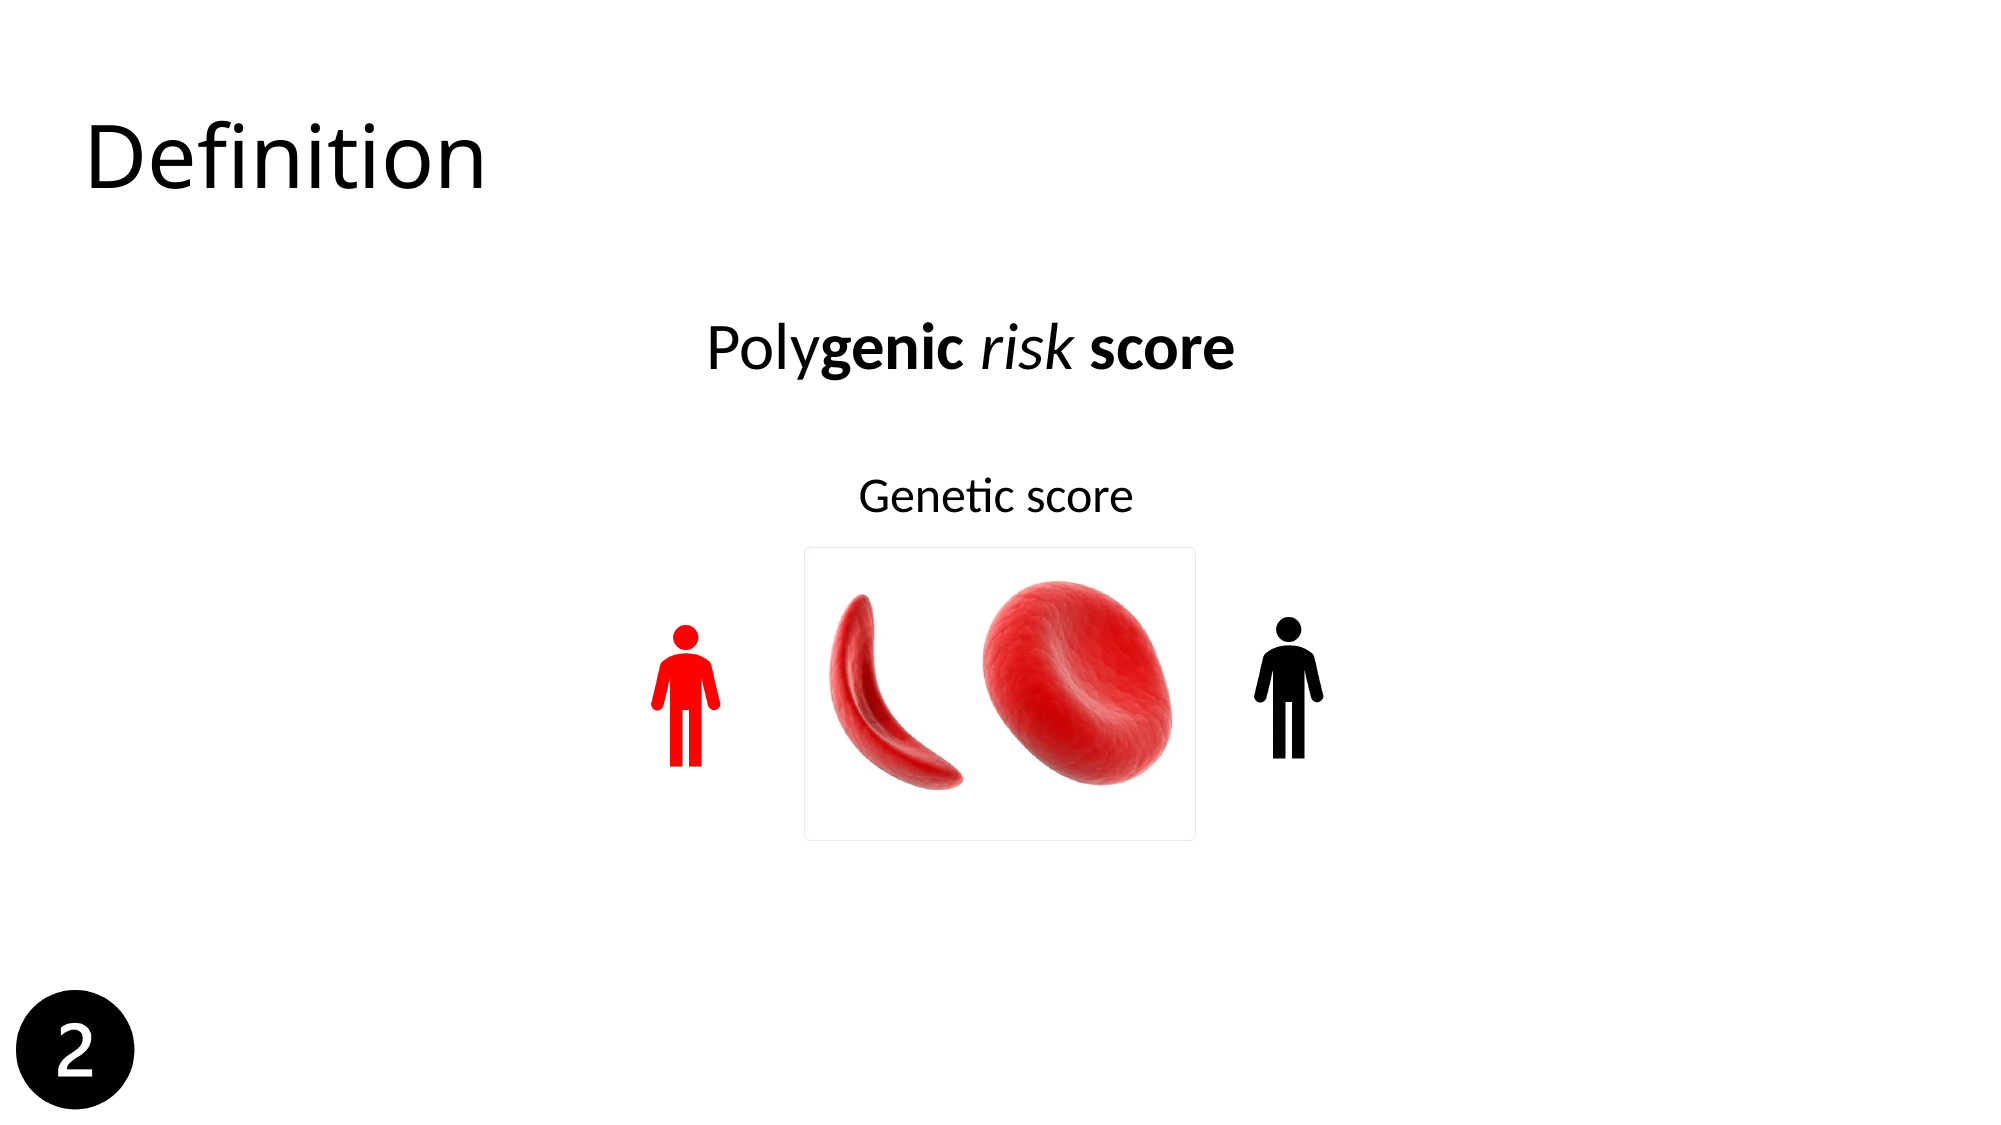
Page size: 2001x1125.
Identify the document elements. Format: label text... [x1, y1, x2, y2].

text_box Polygenic risk score [691, 295, 1692, 391]
text_box Genetic score [843, 454, 1844, 530]
picture [610, 620, 761, 771]
picture [804, 547, 1196, 841]
picture [0, 974, 150, 1125]
picture [1213, 612, 1364, 763]
title Definition [68, 97, 1932, 223]
